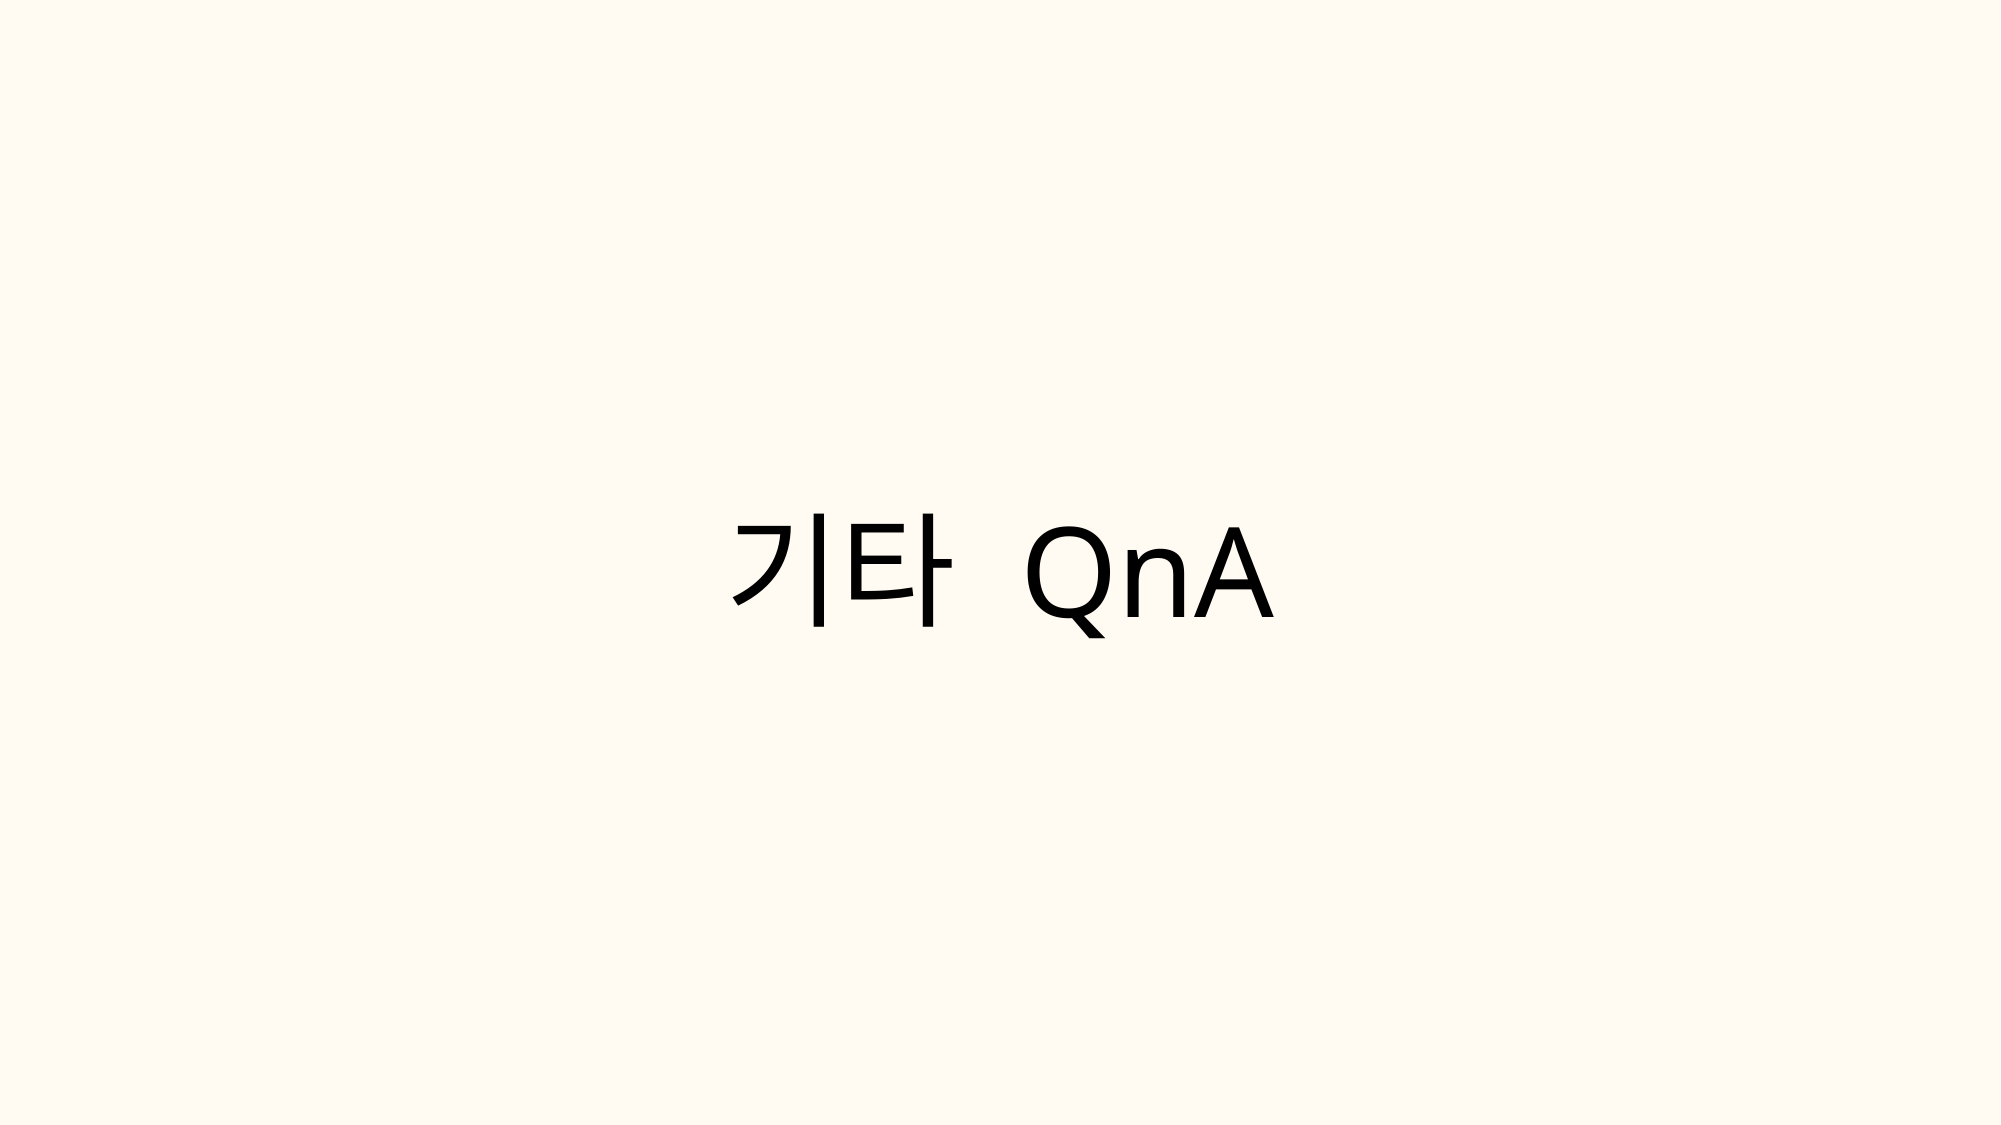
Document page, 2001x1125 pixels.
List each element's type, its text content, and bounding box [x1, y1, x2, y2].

title 기타 QnA [445, 472, 1555, 653]
